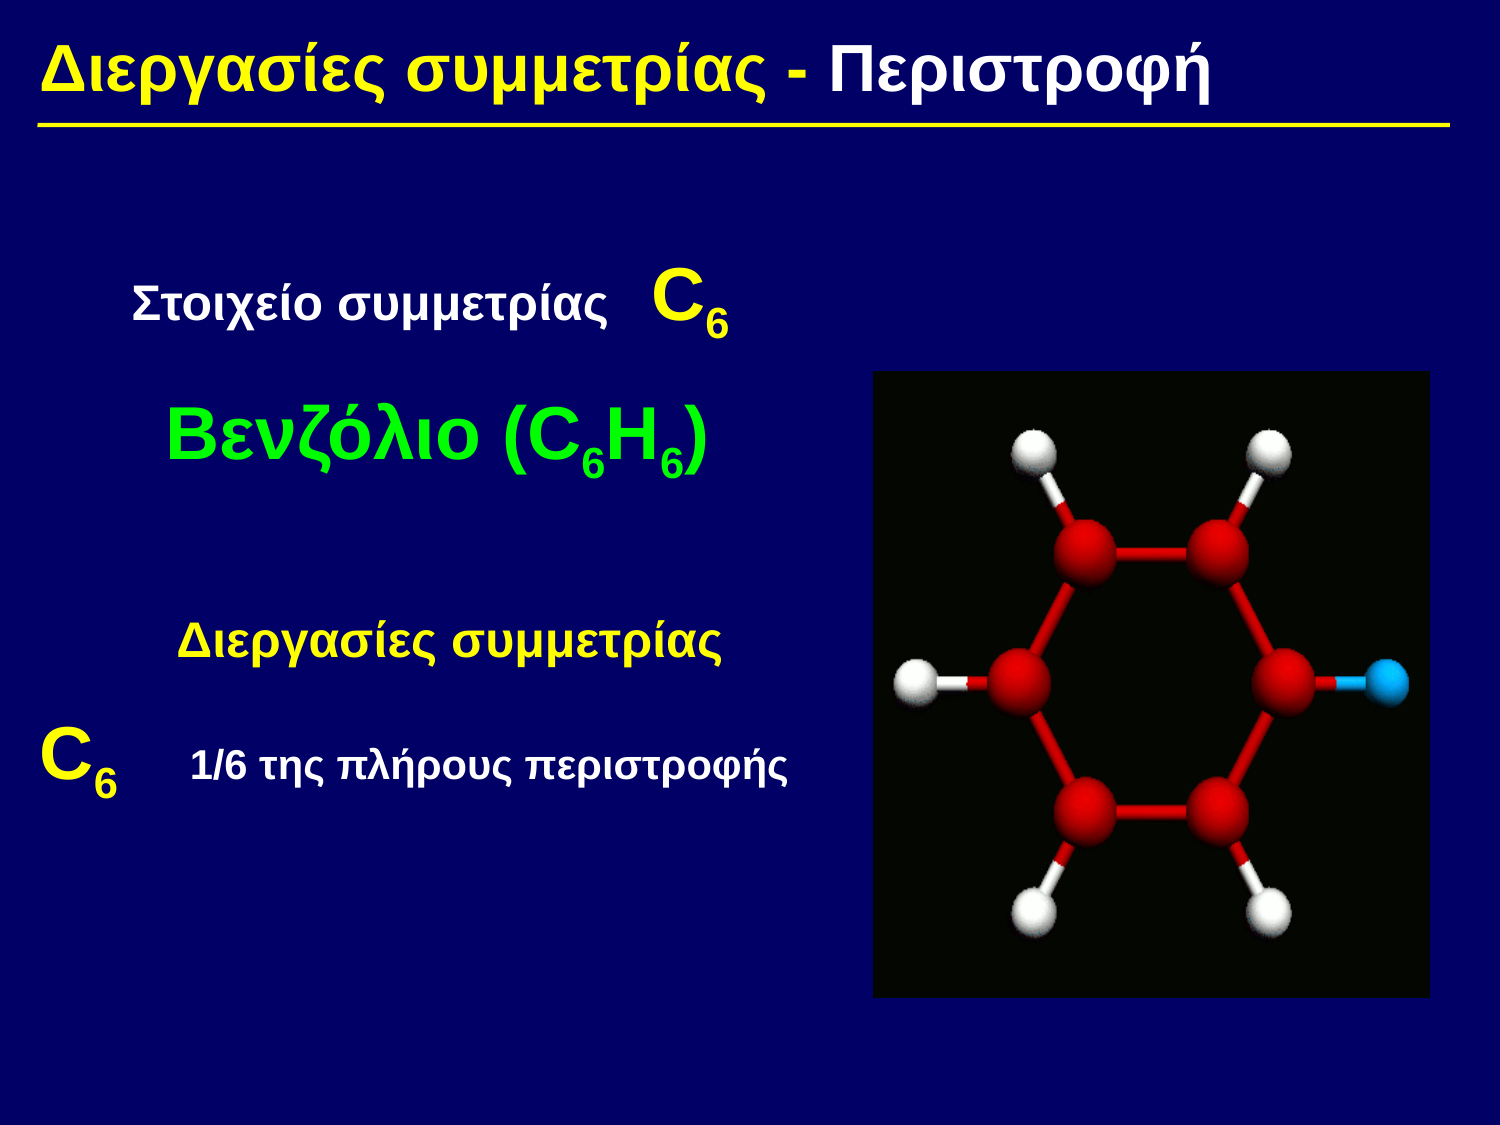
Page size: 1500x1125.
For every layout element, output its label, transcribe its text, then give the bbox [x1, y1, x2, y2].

text_box Στοιχείο συμμετρίας C6 Βενζόλιο (C6H6) [37, 237, 838, 495]
text_box Διεργασίες συμμετρίας - Περιστροφή [24, 17, 1229, 113]
picture [873, 371, 1431, 998]
text_box Διεργασίες συμμετρίας C6 1/6 της πλήρους περιστροφής [24, 600, 868, 886]
